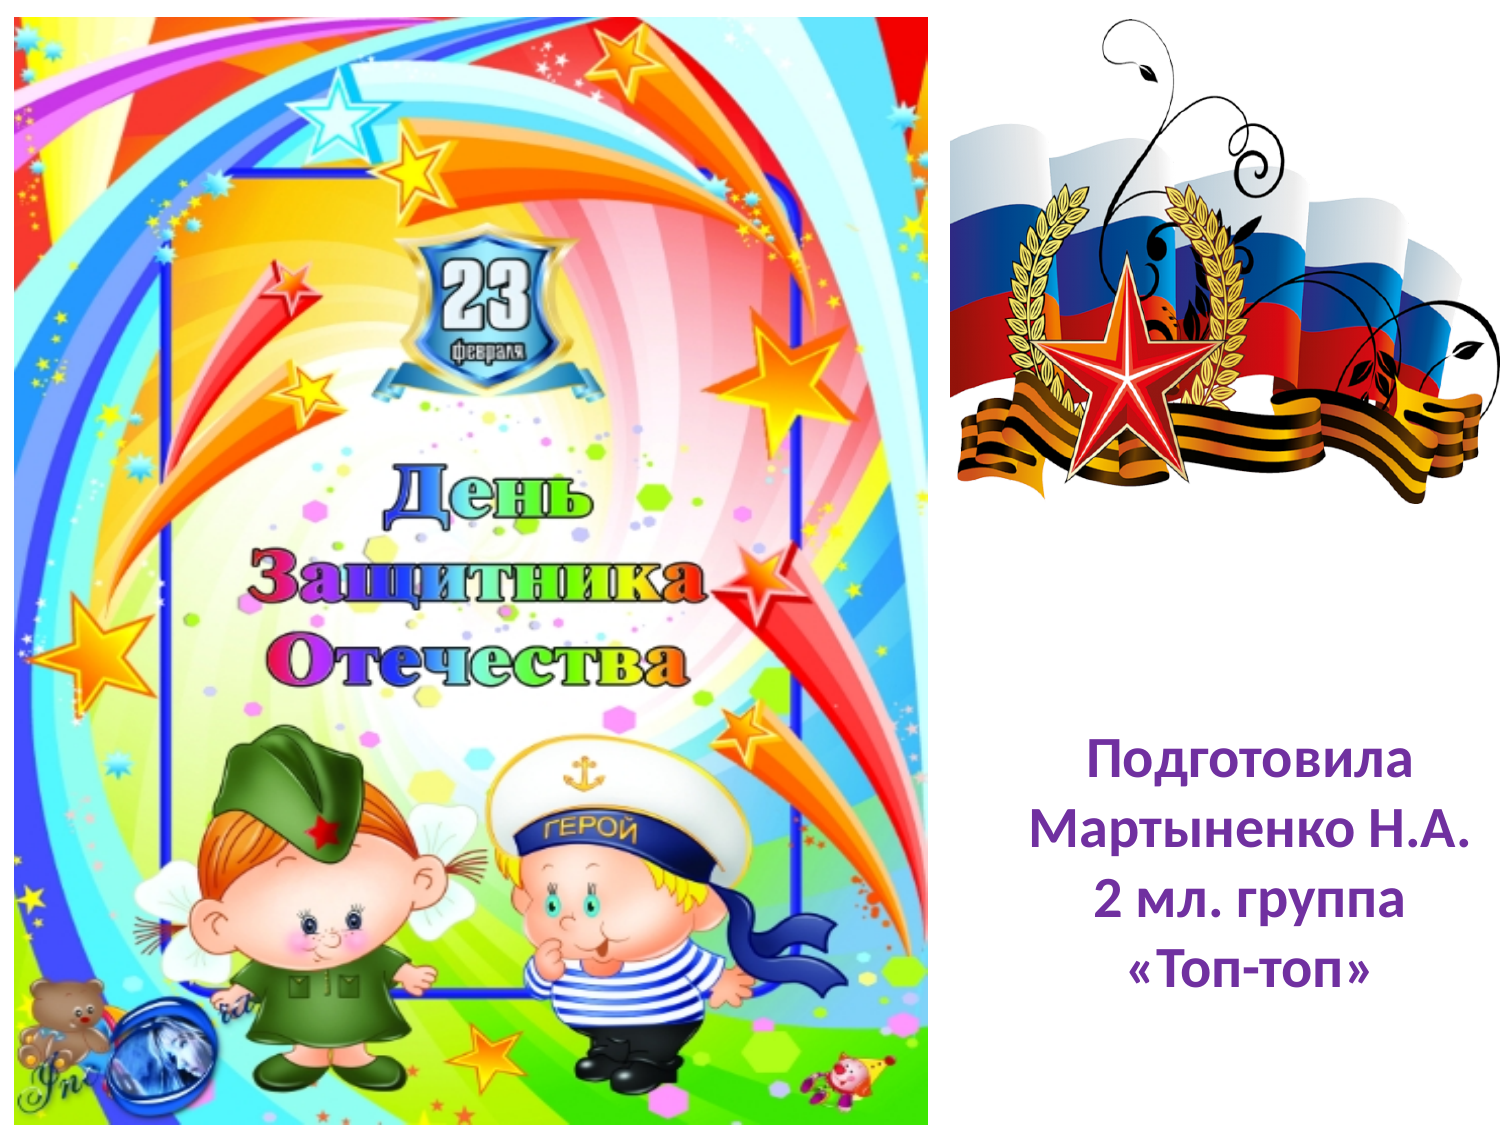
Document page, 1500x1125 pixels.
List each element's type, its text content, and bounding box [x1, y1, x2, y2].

picture [950, 18, 1500, 504]
title Подготовила Мартыненко Н.А. 2 мл. группа «Топ-топ» [999, 593, 1500, 1125]
picture [14, 17, 928, 1125]
